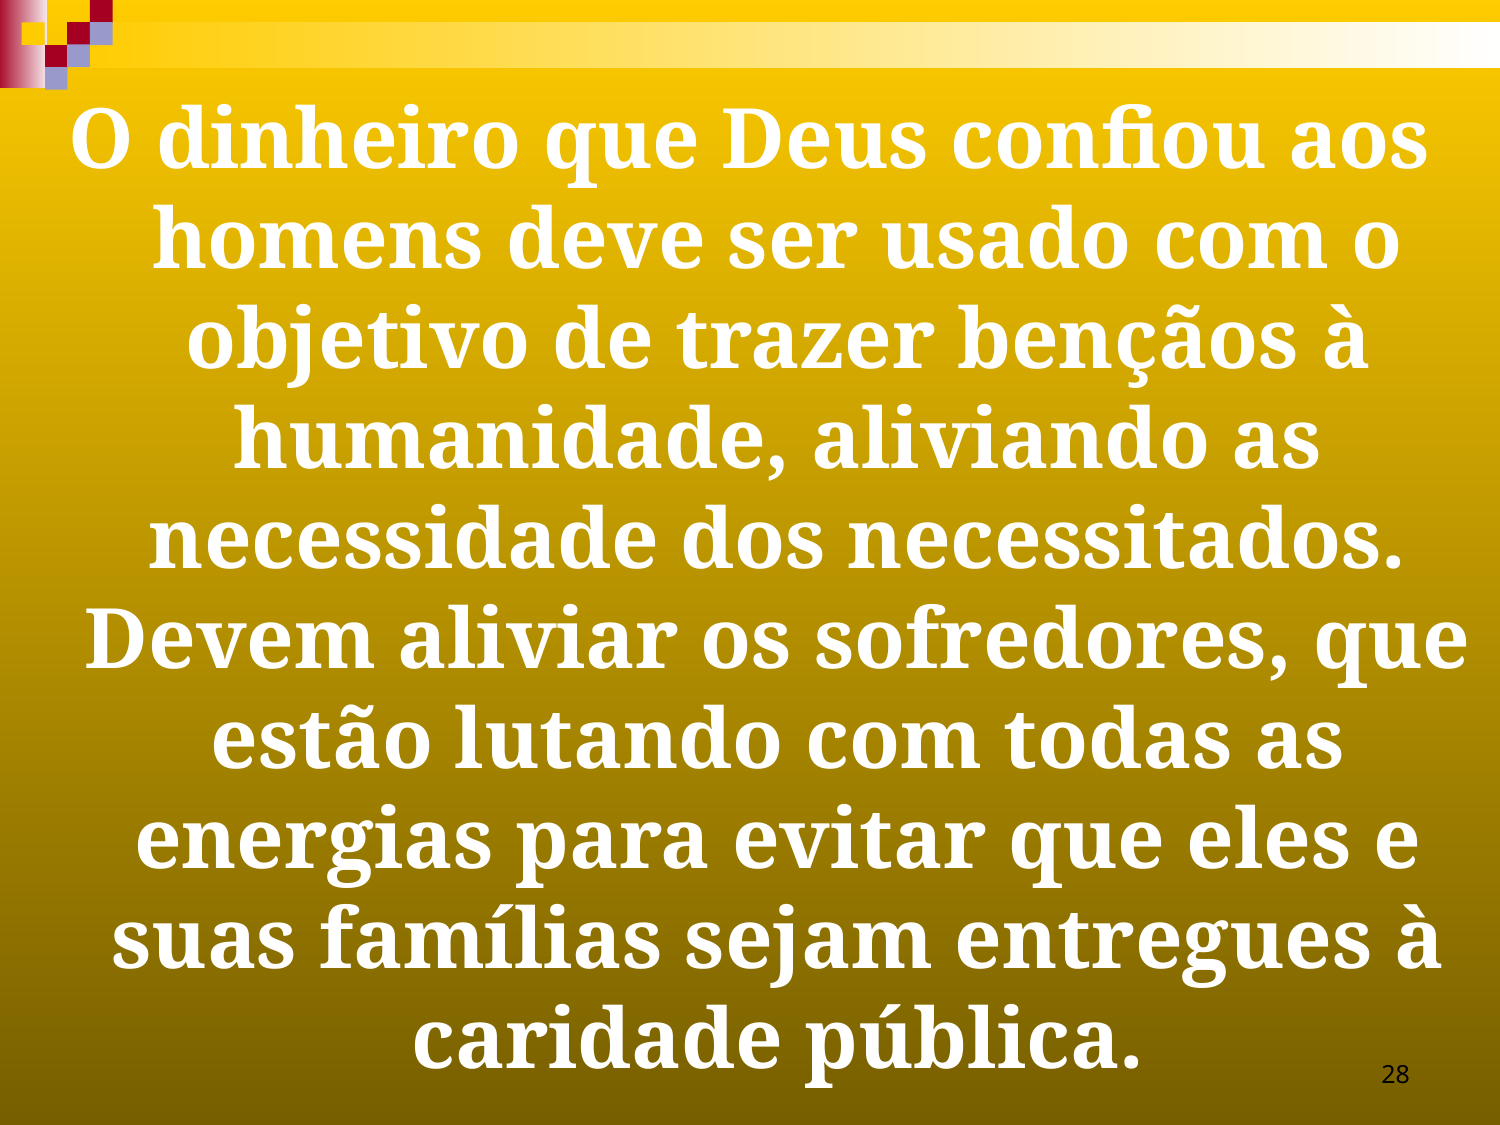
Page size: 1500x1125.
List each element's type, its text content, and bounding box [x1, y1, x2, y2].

list O dinheiro que Deus confiou aos homens deve ser usado com o objetivo de trazer bençãos à humanidade, aliviando as necessidade dos necessitados. Devem aliviar os sofredores, que estão lutando com todas as energias para evitar que eles e suas famílias sejam entregues à caridade pública. [0, 78, 1500, 1125]
